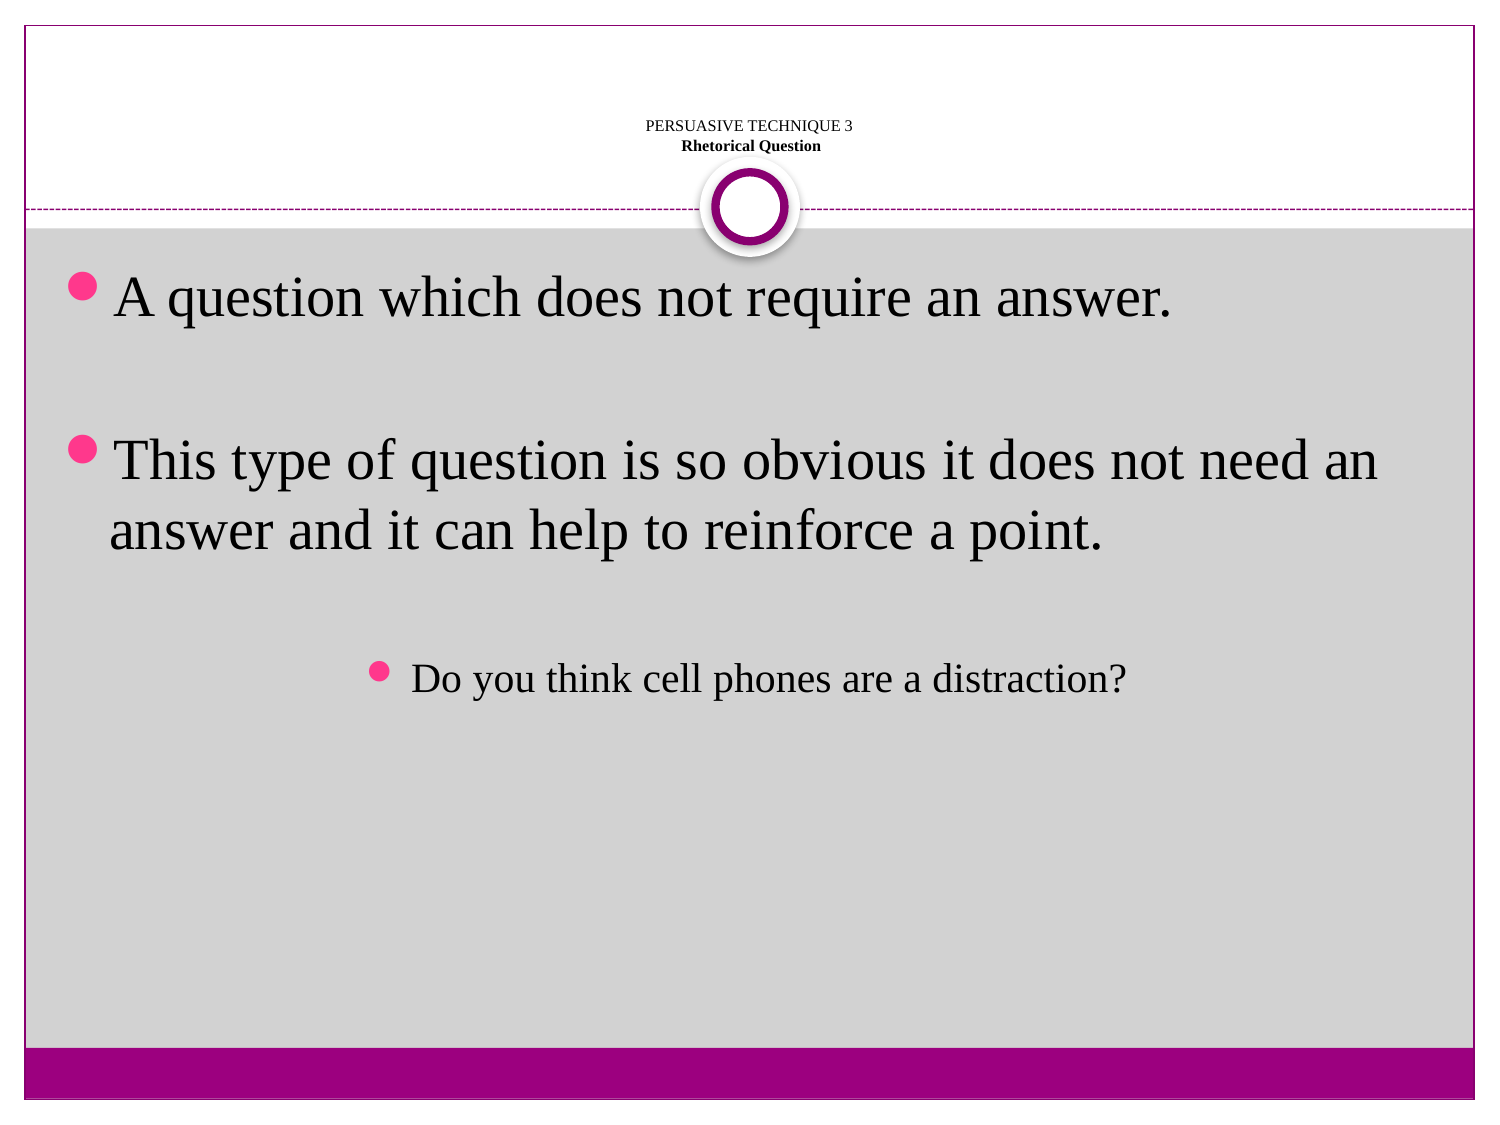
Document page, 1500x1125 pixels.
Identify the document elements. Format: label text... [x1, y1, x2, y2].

list A question which does not require an answer. This type of question is so obvious it does not need an answer and it can help to reinforce a point. Do you think cell phones are a distraction? [49, 250, 1445, 1001]
title PERSUASIVE TECHNIQUE 3 Rhetorical Question [49, 37, 1450, 162]
